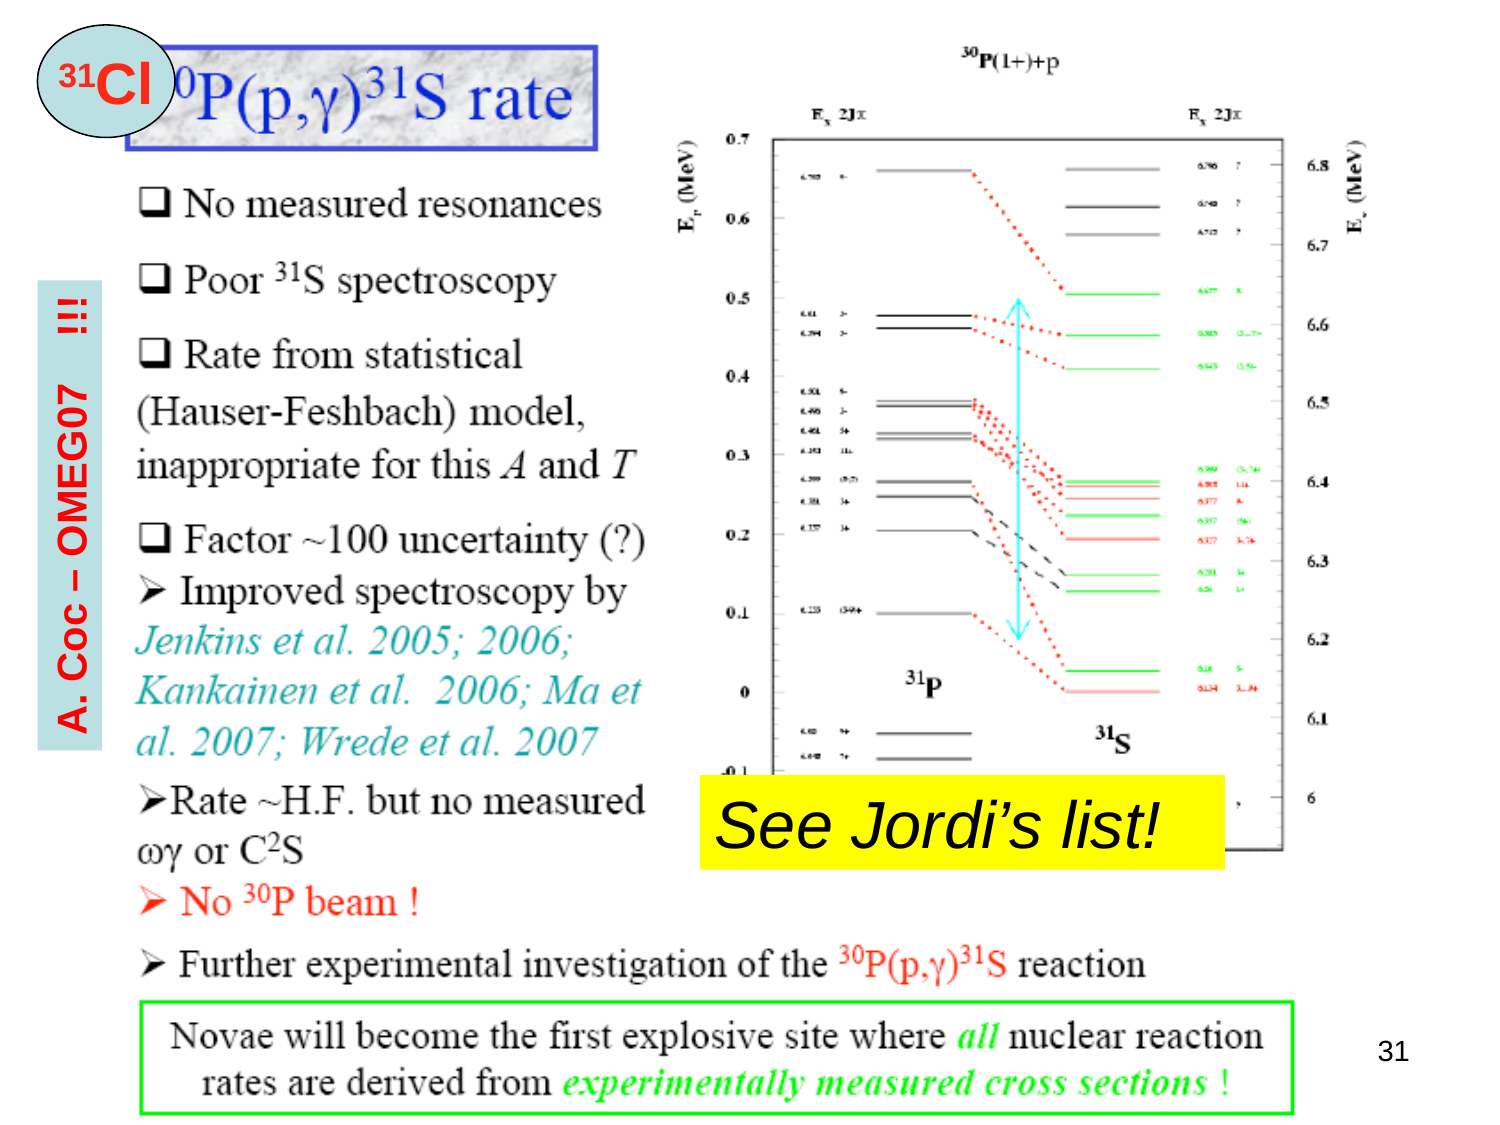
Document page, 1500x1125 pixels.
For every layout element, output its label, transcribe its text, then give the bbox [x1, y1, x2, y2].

slide_number 31 [1309, 1024, 1426, 1103]
picture [30, 0, 1413, 1125]
